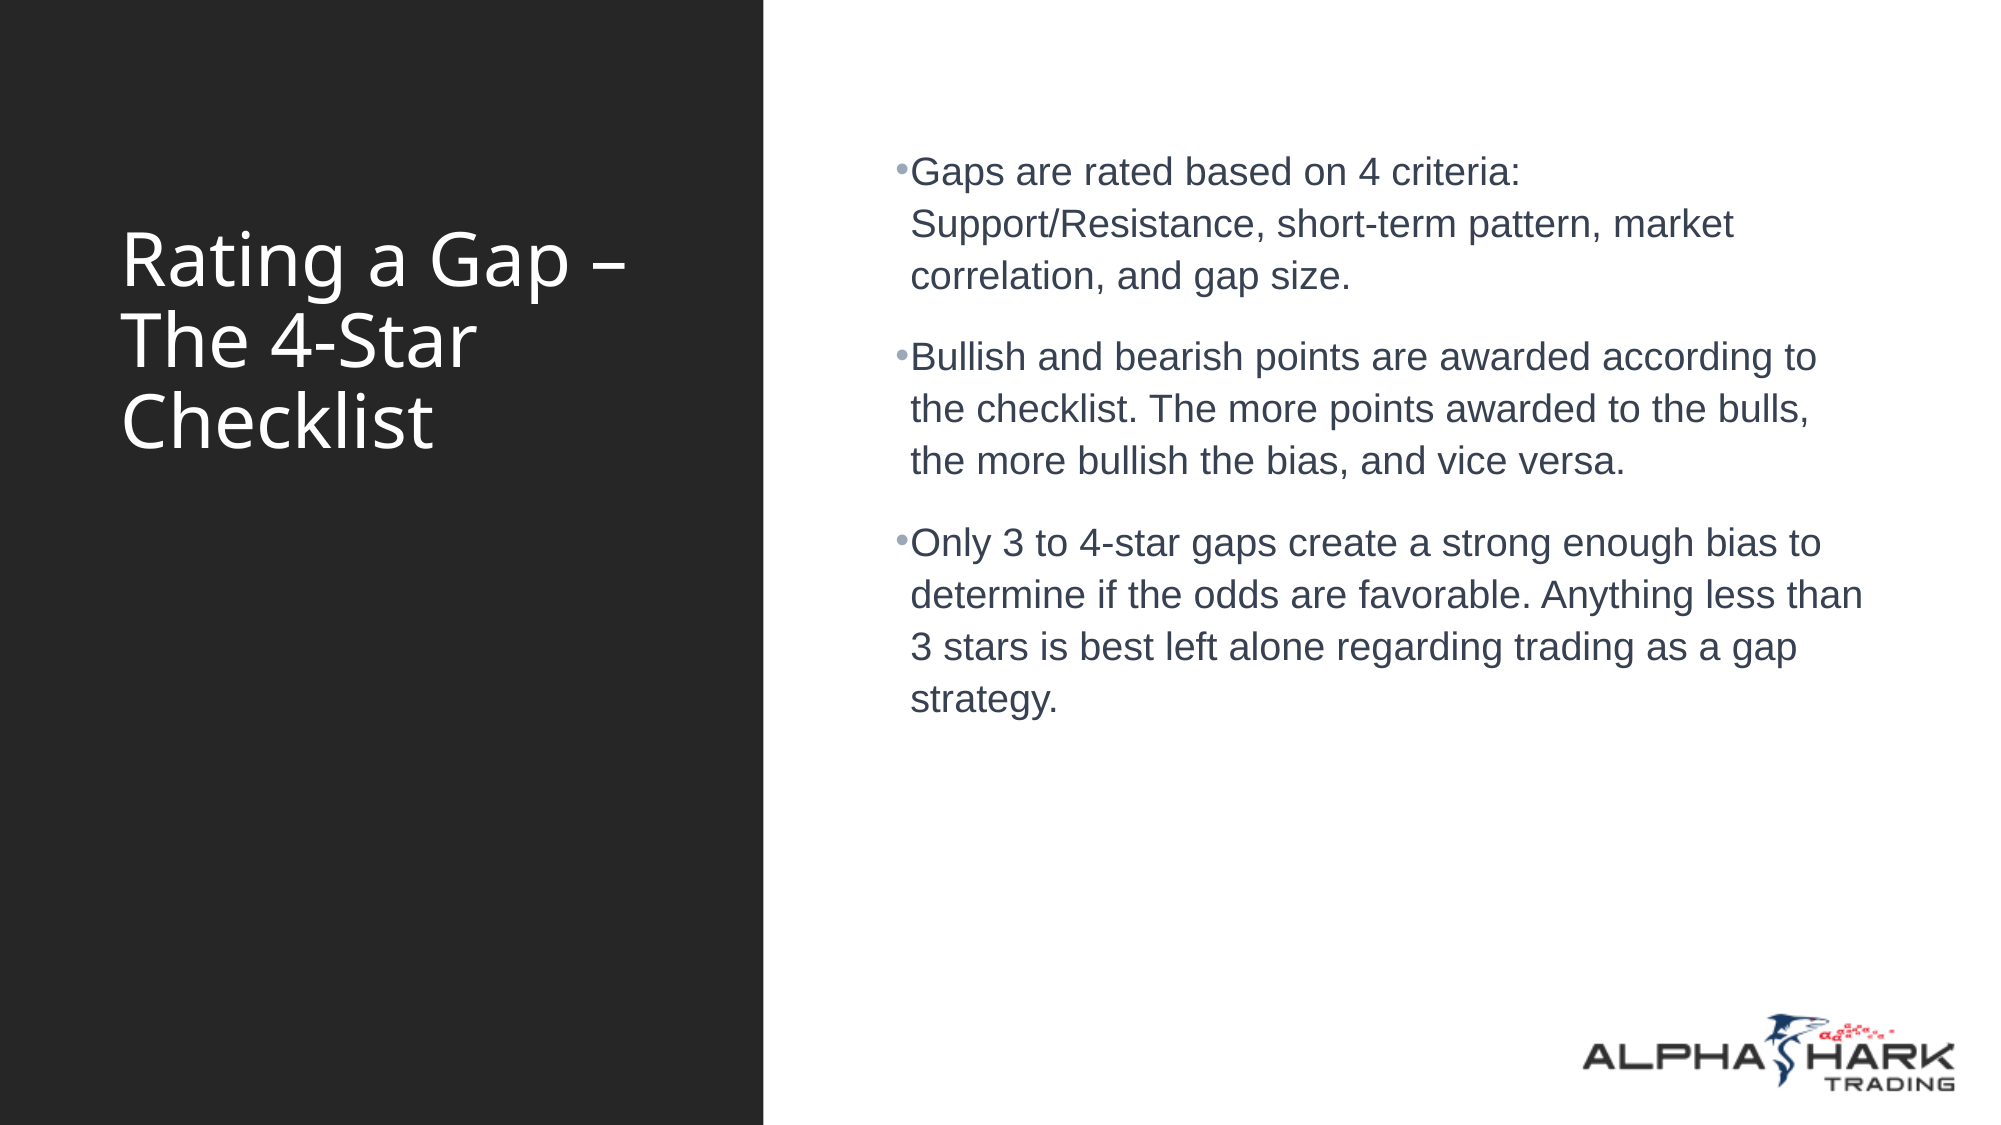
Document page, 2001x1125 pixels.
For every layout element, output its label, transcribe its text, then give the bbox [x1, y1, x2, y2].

title Rating a Gap – The 4-Star Checklist [105, 128, 683, 473]
picture [1574, 1008, 1967, 1107]
list Gaps are rated based on 4 criteria: Support/Resistance, short-term pattern, market correlation, and gap size. Bullish and bearish points are awarded according to the checklist. The more points awarded to the bulls, the more bullish the bias, and vice versa. Only 3 to 4-star gaps create a strong enough bias to determine if the odds are favorable. Anything less than 3 stars is best left alone regarding trading as a gap strategy. [895, 133, 1868, 1002]
